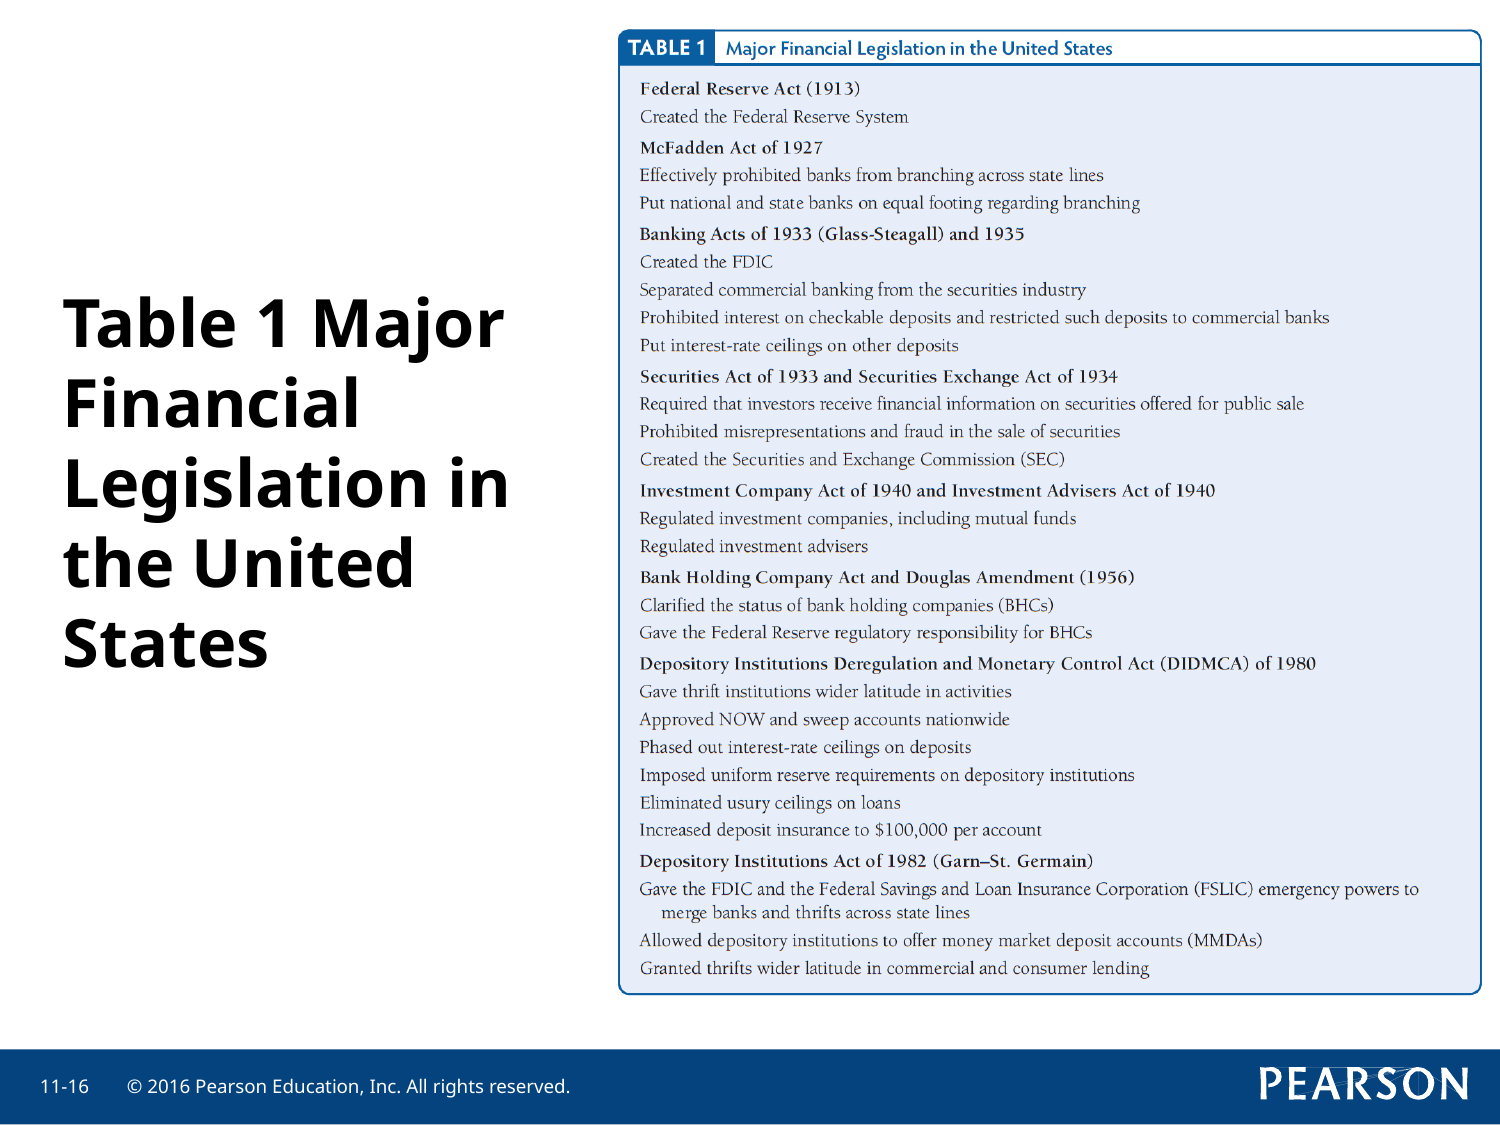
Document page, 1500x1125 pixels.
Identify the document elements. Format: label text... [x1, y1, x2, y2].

title Table 1 Major Financial Legislation in the United States [62, 0, 600, 963]
picture [612, 24, 1485, 1001]
